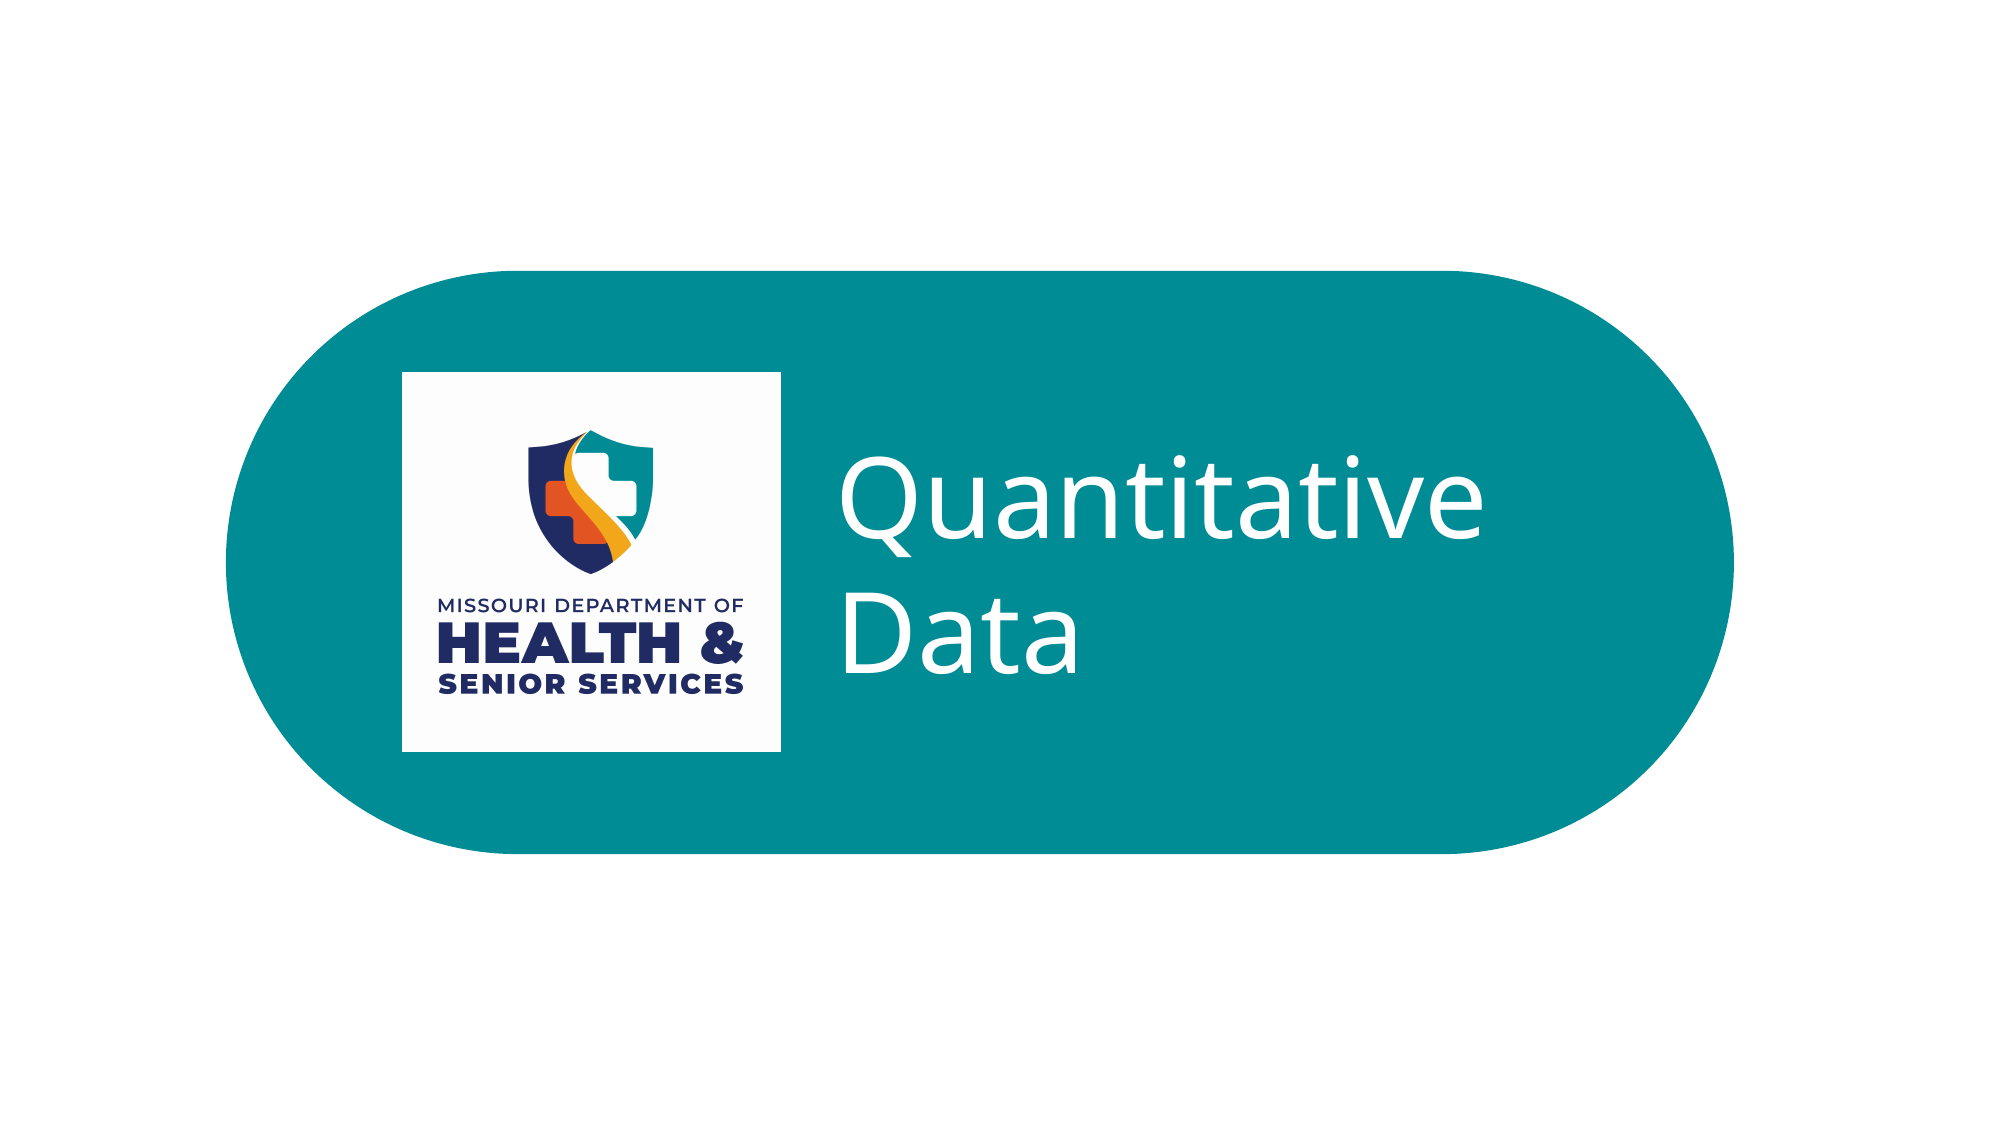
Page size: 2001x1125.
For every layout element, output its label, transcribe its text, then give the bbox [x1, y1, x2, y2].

picture [402, 372, 781, 752]
text_box [224, 269, 1735, 856]
text_box Quantitative Data [820, 418, 1651, 704]
